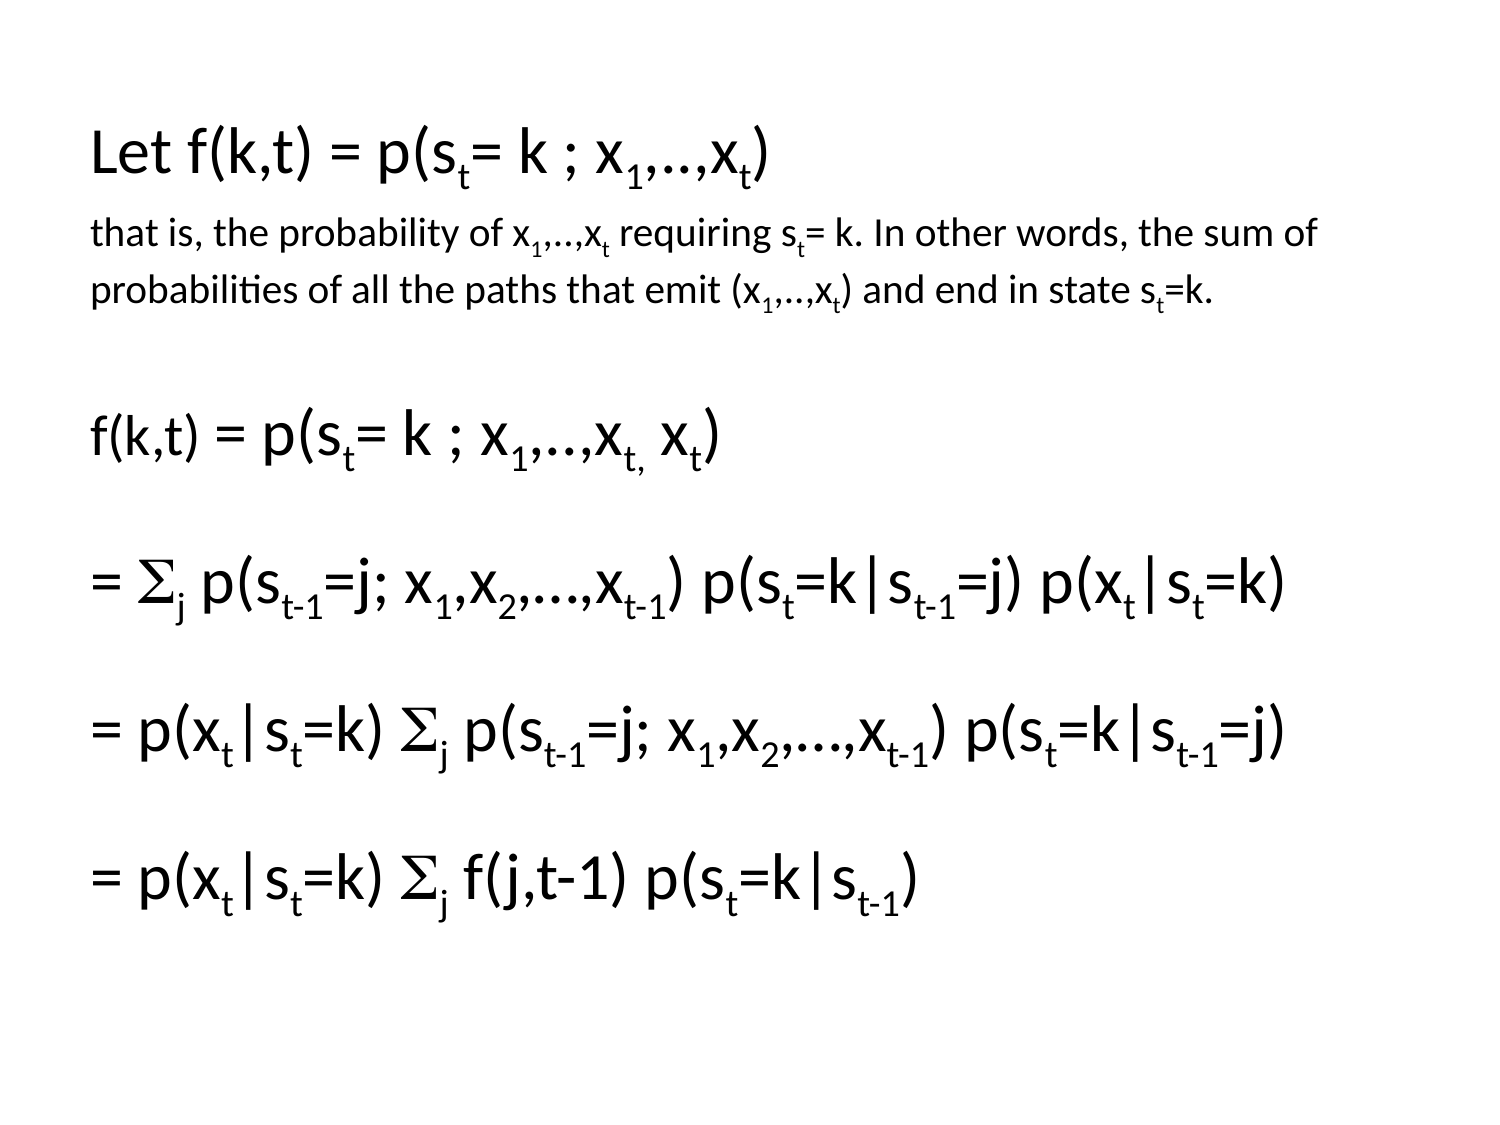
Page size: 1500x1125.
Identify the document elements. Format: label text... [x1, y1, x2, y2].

list Let f(k,t) = p(st= k ; x1,..,xt) that is, the probability of x1,..,xt requiring st= k. In other words, the sum of probabilities of all the paths that emit (x1,..,xt) and end in state st=k. f(k,t) = p(st= k ; x1,..,xt, xt) = j p(st-1=j; x1,x2,…,xt-1) p(st=k|st-1=j) p(xt|st=k) = p(xt|st=k) j p(st-1=j; x1,x2,…,xt-1) p(st=k|st-1=j) = p(xt|st=k) j f(j,t-1) p(st=k|st-1) [75, 99, 1450, 1005]
